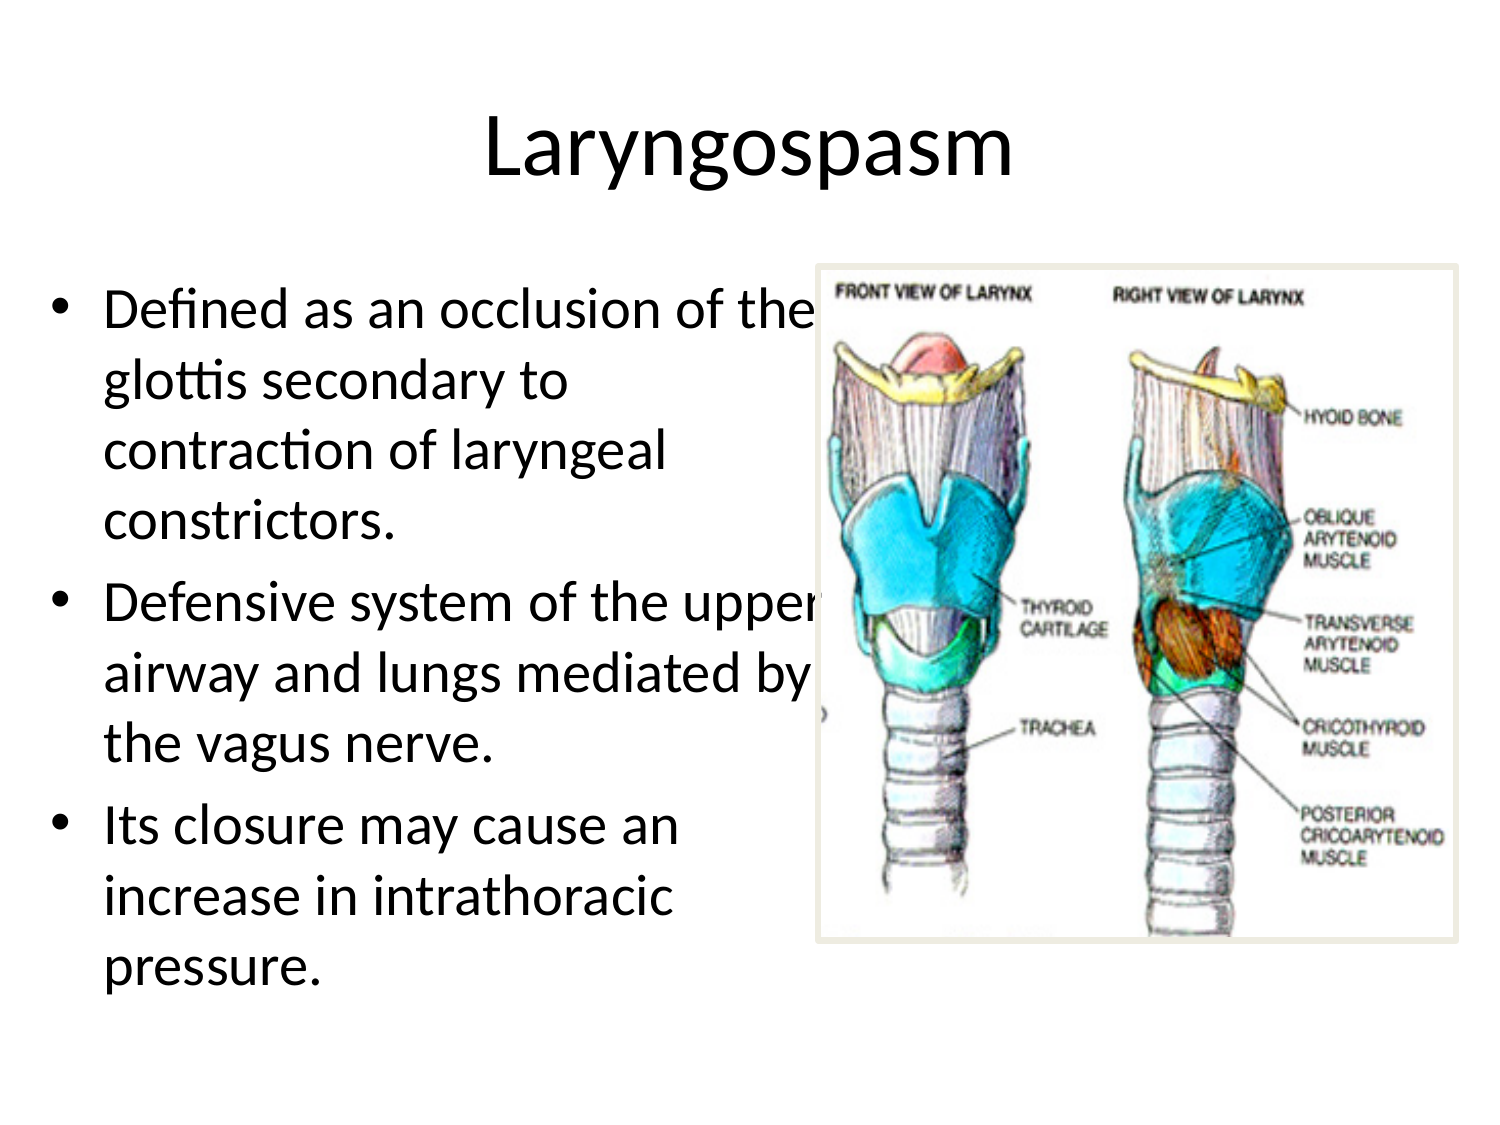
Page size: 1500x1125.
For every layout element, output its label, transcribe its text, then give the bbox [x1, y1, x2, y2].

list Defined as an occlusion of the glottis secondary to contraction of laryngeal constrictors. Defensive system of the upper airway and lungs mediated by the vagus nerve. Its closure may cause an increase in intrathoracic pressure. [35, 262, 844, 1005]
title Laryngospasm [75, 45, 1425, 233]
picture [820, 269, 1454, 938]
